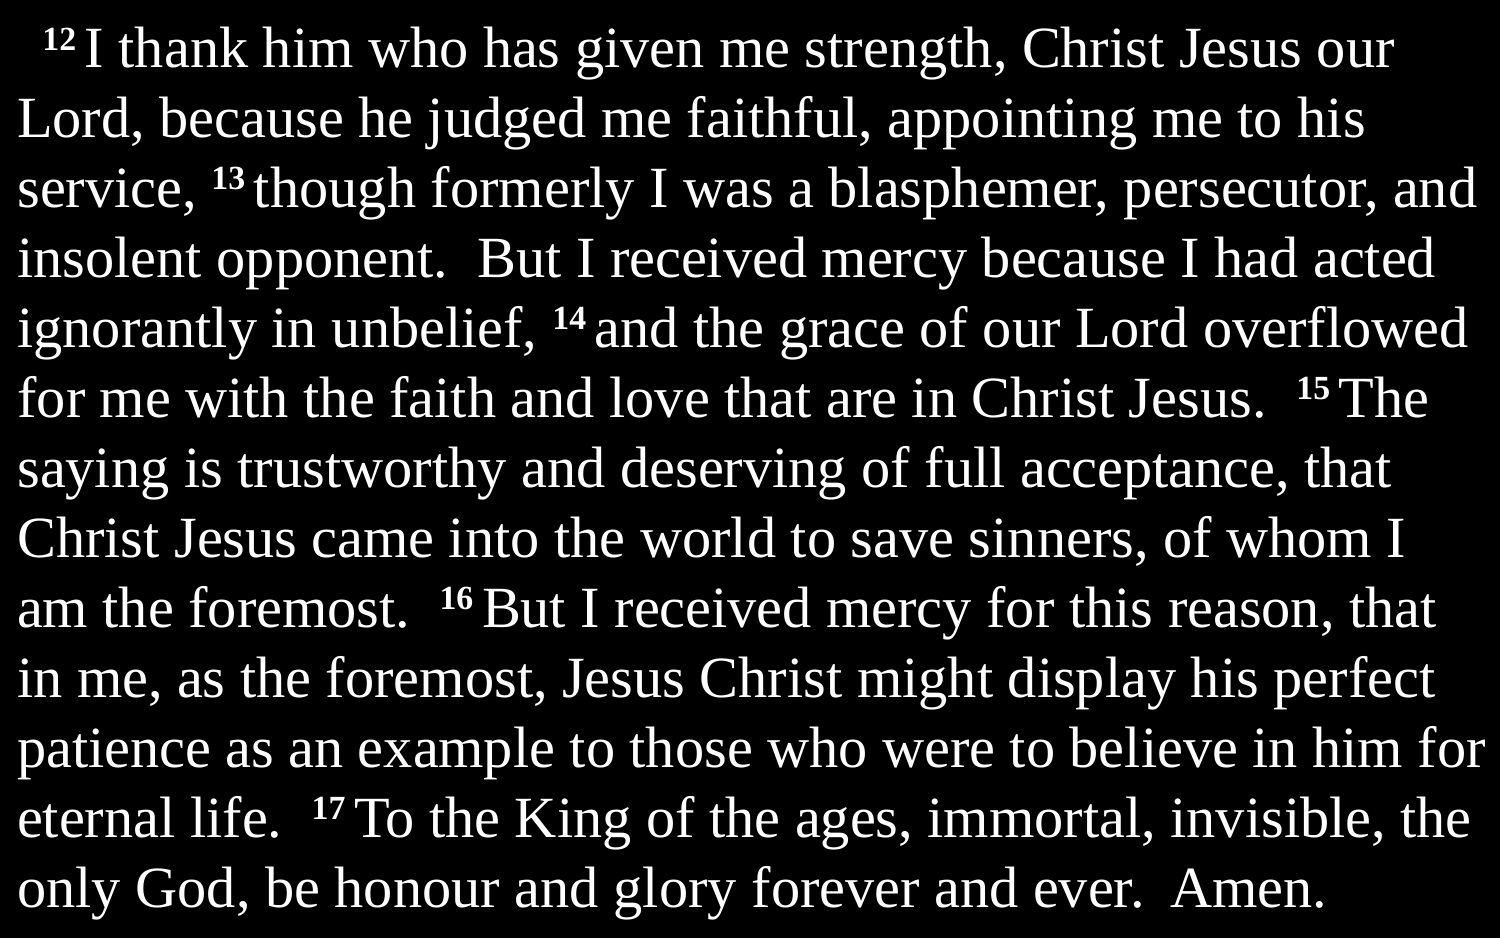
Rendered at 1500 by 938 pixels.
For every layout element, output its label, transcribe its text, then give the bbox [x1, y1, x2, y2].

text_box 12 I thank him who has given me strength, Christ Jesus our Lord, because he judged me faithful, appointing me to his service, 13 though formerly I was a blasphemer, persecutor, and insolent opponent. But I received mercy because I had acted ignorantly in unbelief, 14 and the grace of our Lord overflowed for me with the faith and love that are in Christ Jesus. 15 The saying is trustworthy and deserving of full acceptance, that Christ Jesus came into the world to save sinners, of whom I am the foremost. 16 But I received mercy for this reason, that in me, as the foremost, Jesus Christ might display his perfect patience as an example to those who were to believe in him for eternal life. 17 To the King of the ages, immortal, invisible, the only God, be honour and glory forever and ever. Amen. [2, 1, 1500, 927]
